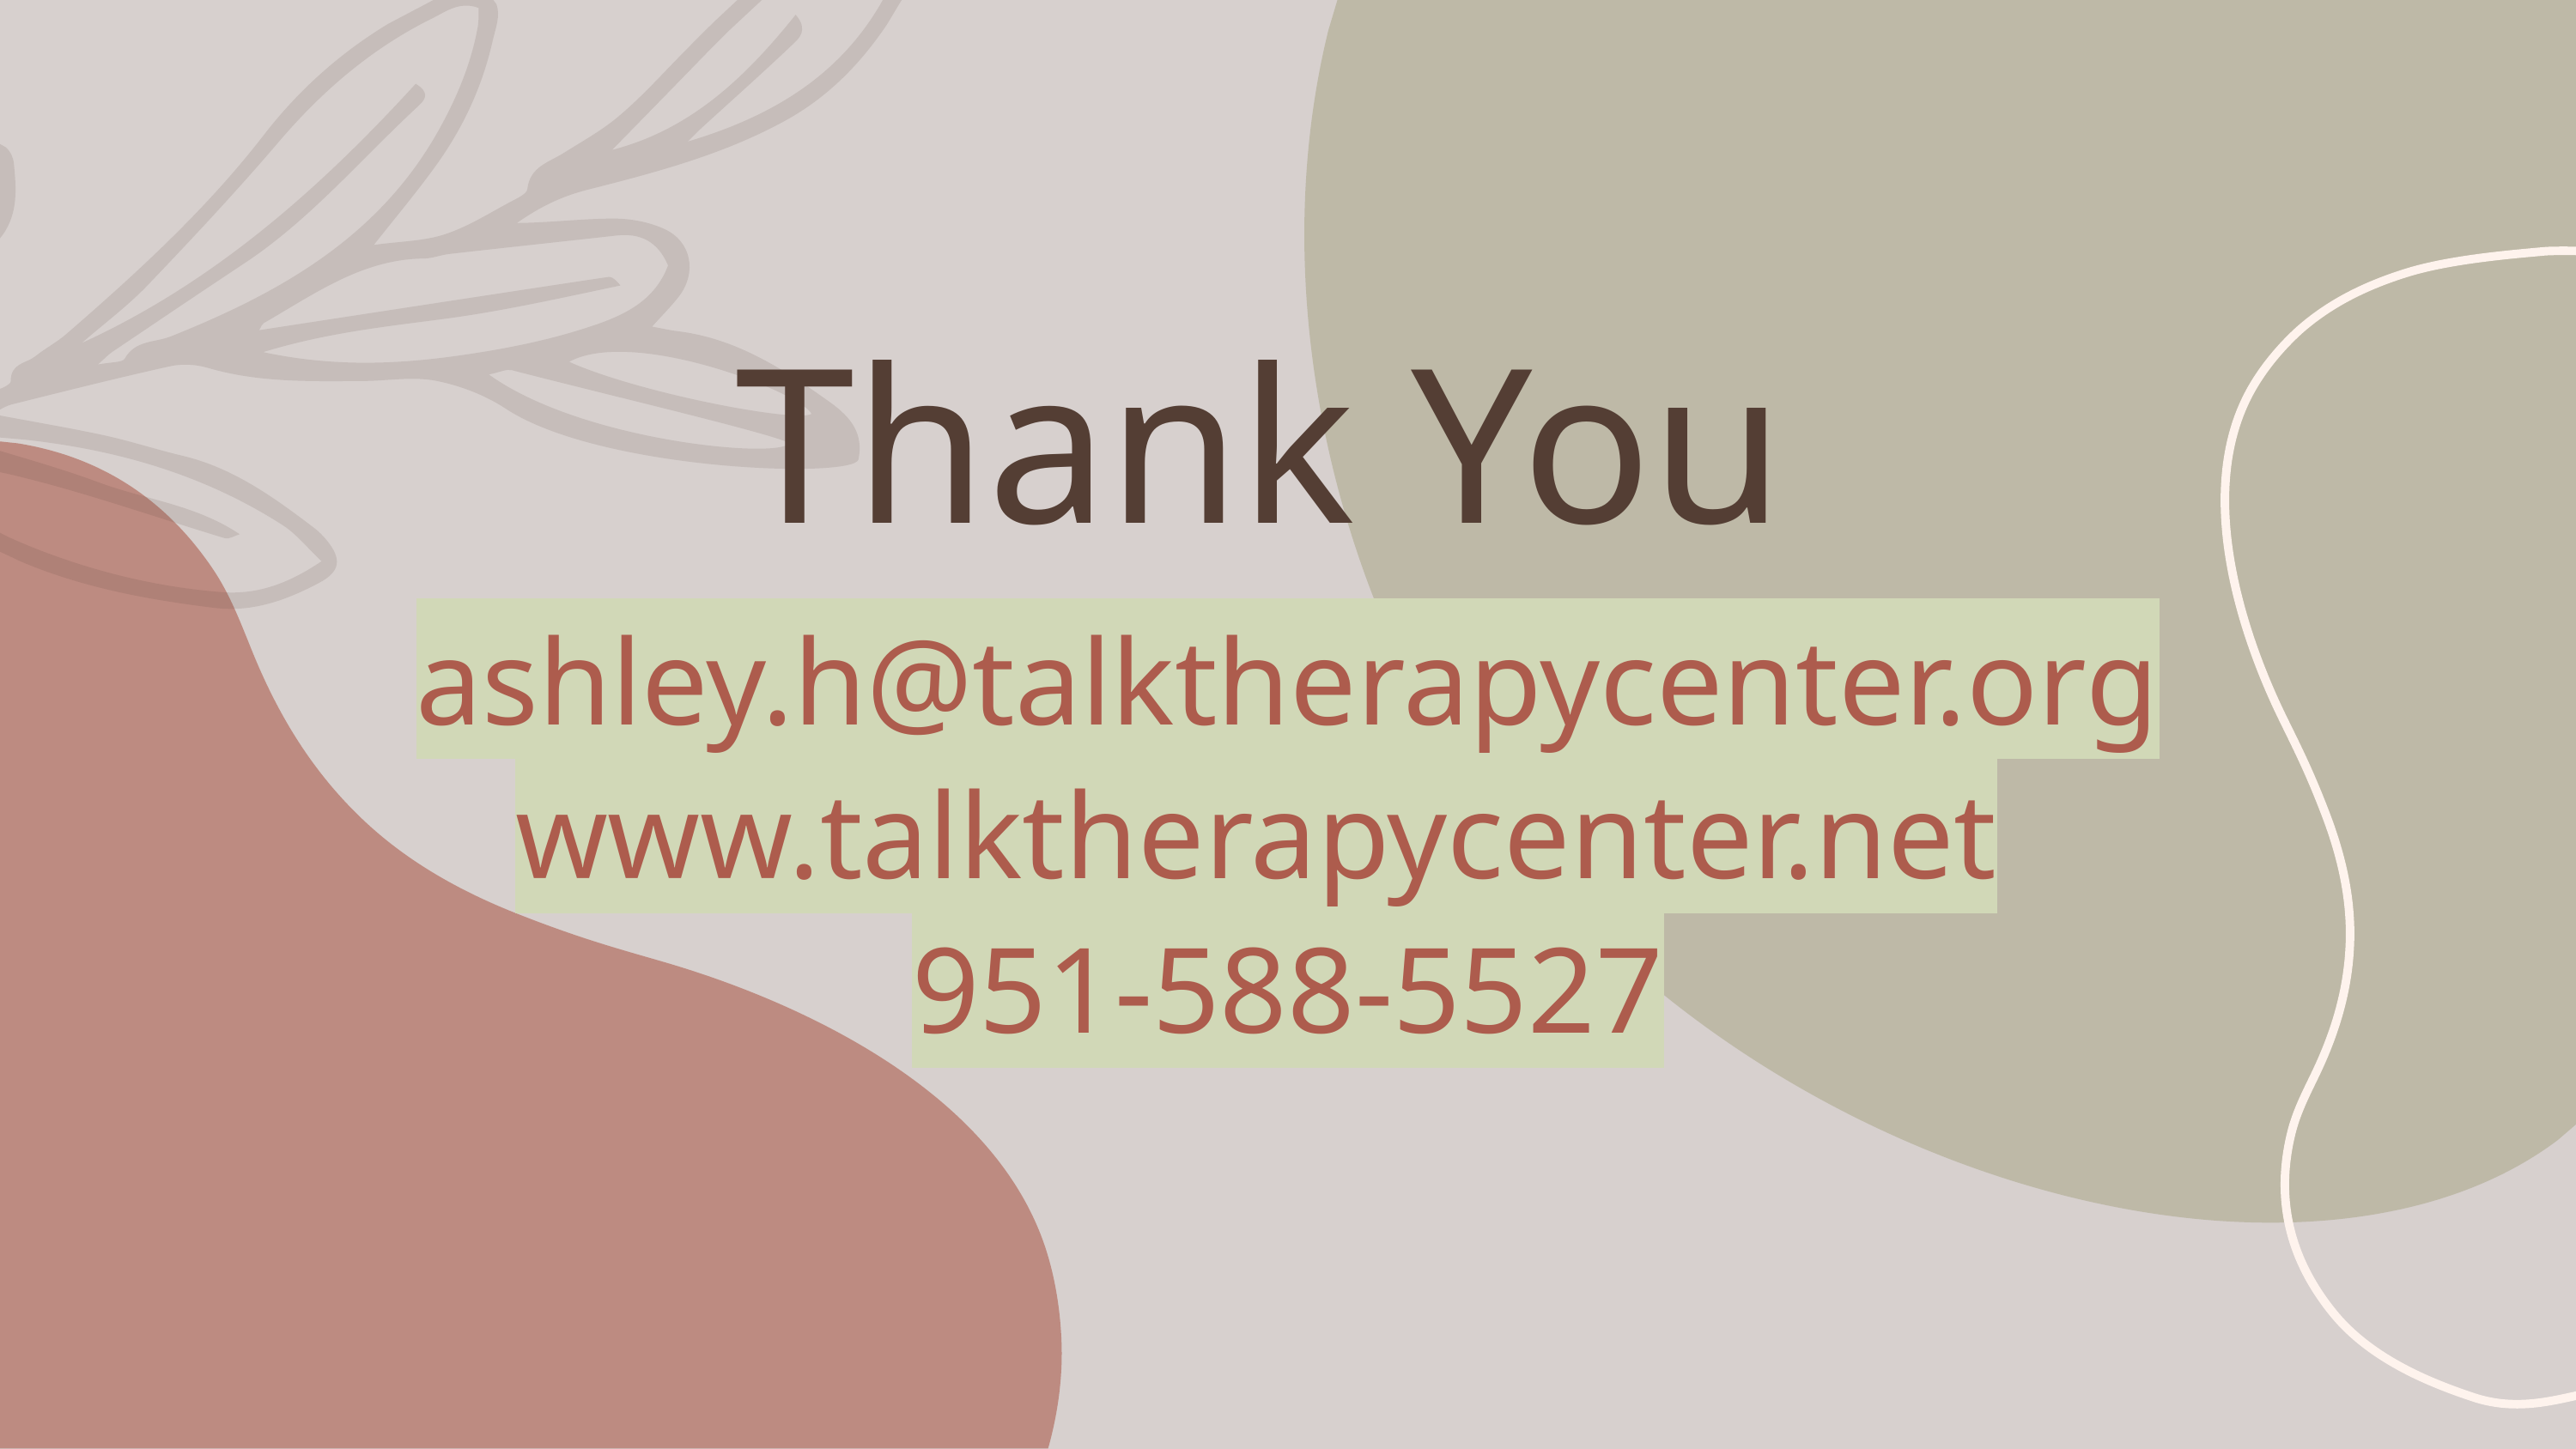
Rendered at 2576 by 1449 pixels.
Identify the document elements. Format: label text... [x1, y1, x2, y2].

subtitle ashley.h@talktherapycenter.org www.talktherapycenter.net 951-588-5527 [322, 615, 2254, 1111]
title Thank You [322, 247, 2254, 577]
